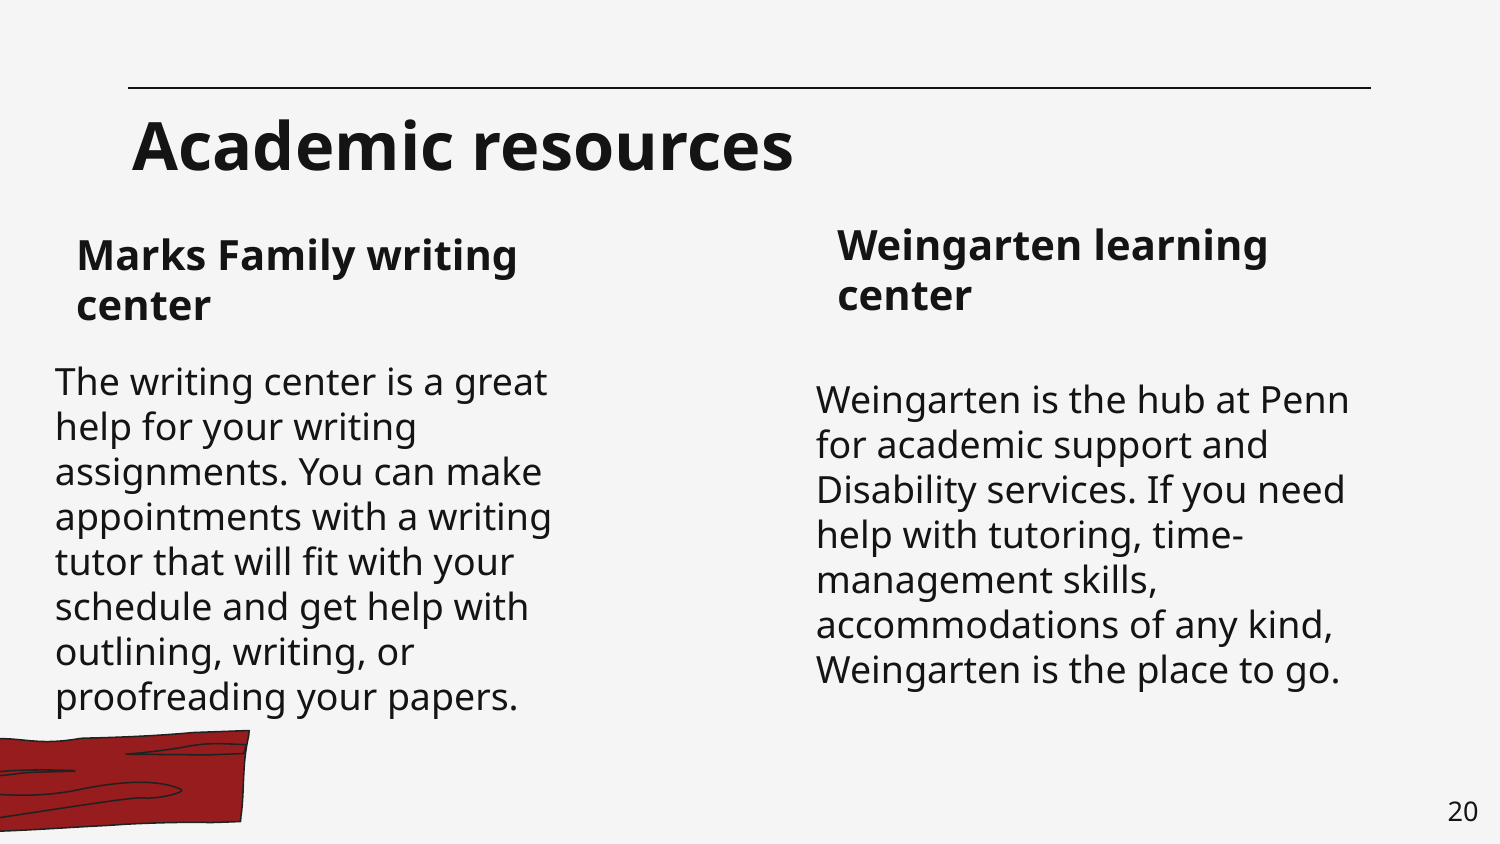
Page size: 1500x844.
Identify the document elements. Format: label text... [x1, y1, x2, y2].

subtitle Weingarten is the hub at Penn for academic support and Disability services. If you need help with tutoring, time-management skills, accommodations of any kind, Weingarten is the place to go. [800, 360, 1404, 557]
subtitle The writing center is a great help for your writing assignments. You can make appointments with a writing tutor that will fit with your schedule and get help with outlining, writing, or proofreading your papers. [39, 343, 643, 540]
title Academic resources [117, 88, 1383, 183]
slide_number 20 [1403, 779, 1494, 844]
subtitle Weingarten learning center [822, 257, 1383, 334]
subtitle Marks Family writing center [61, 266, 622, 343]
